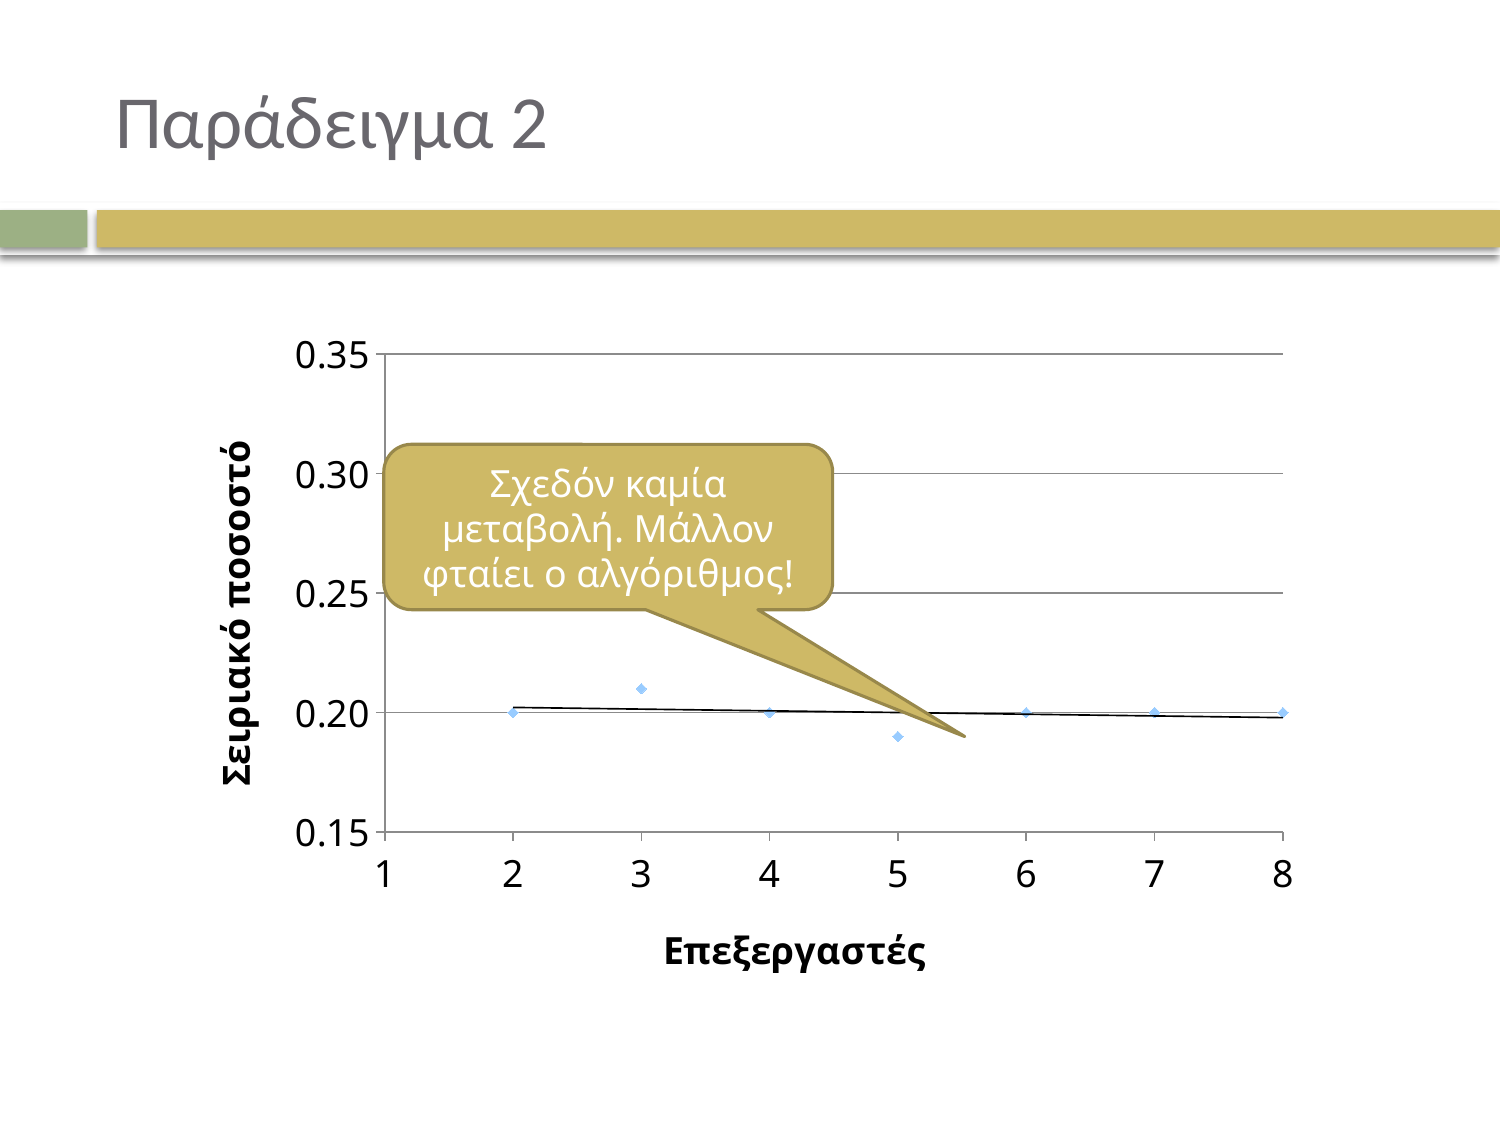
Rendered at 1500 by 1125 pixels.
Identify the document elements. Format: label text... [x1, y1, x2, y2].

chart [170, 314, 1318, 1012]
title Παράδειγμα 2 [100, 37, 1438, 200]
